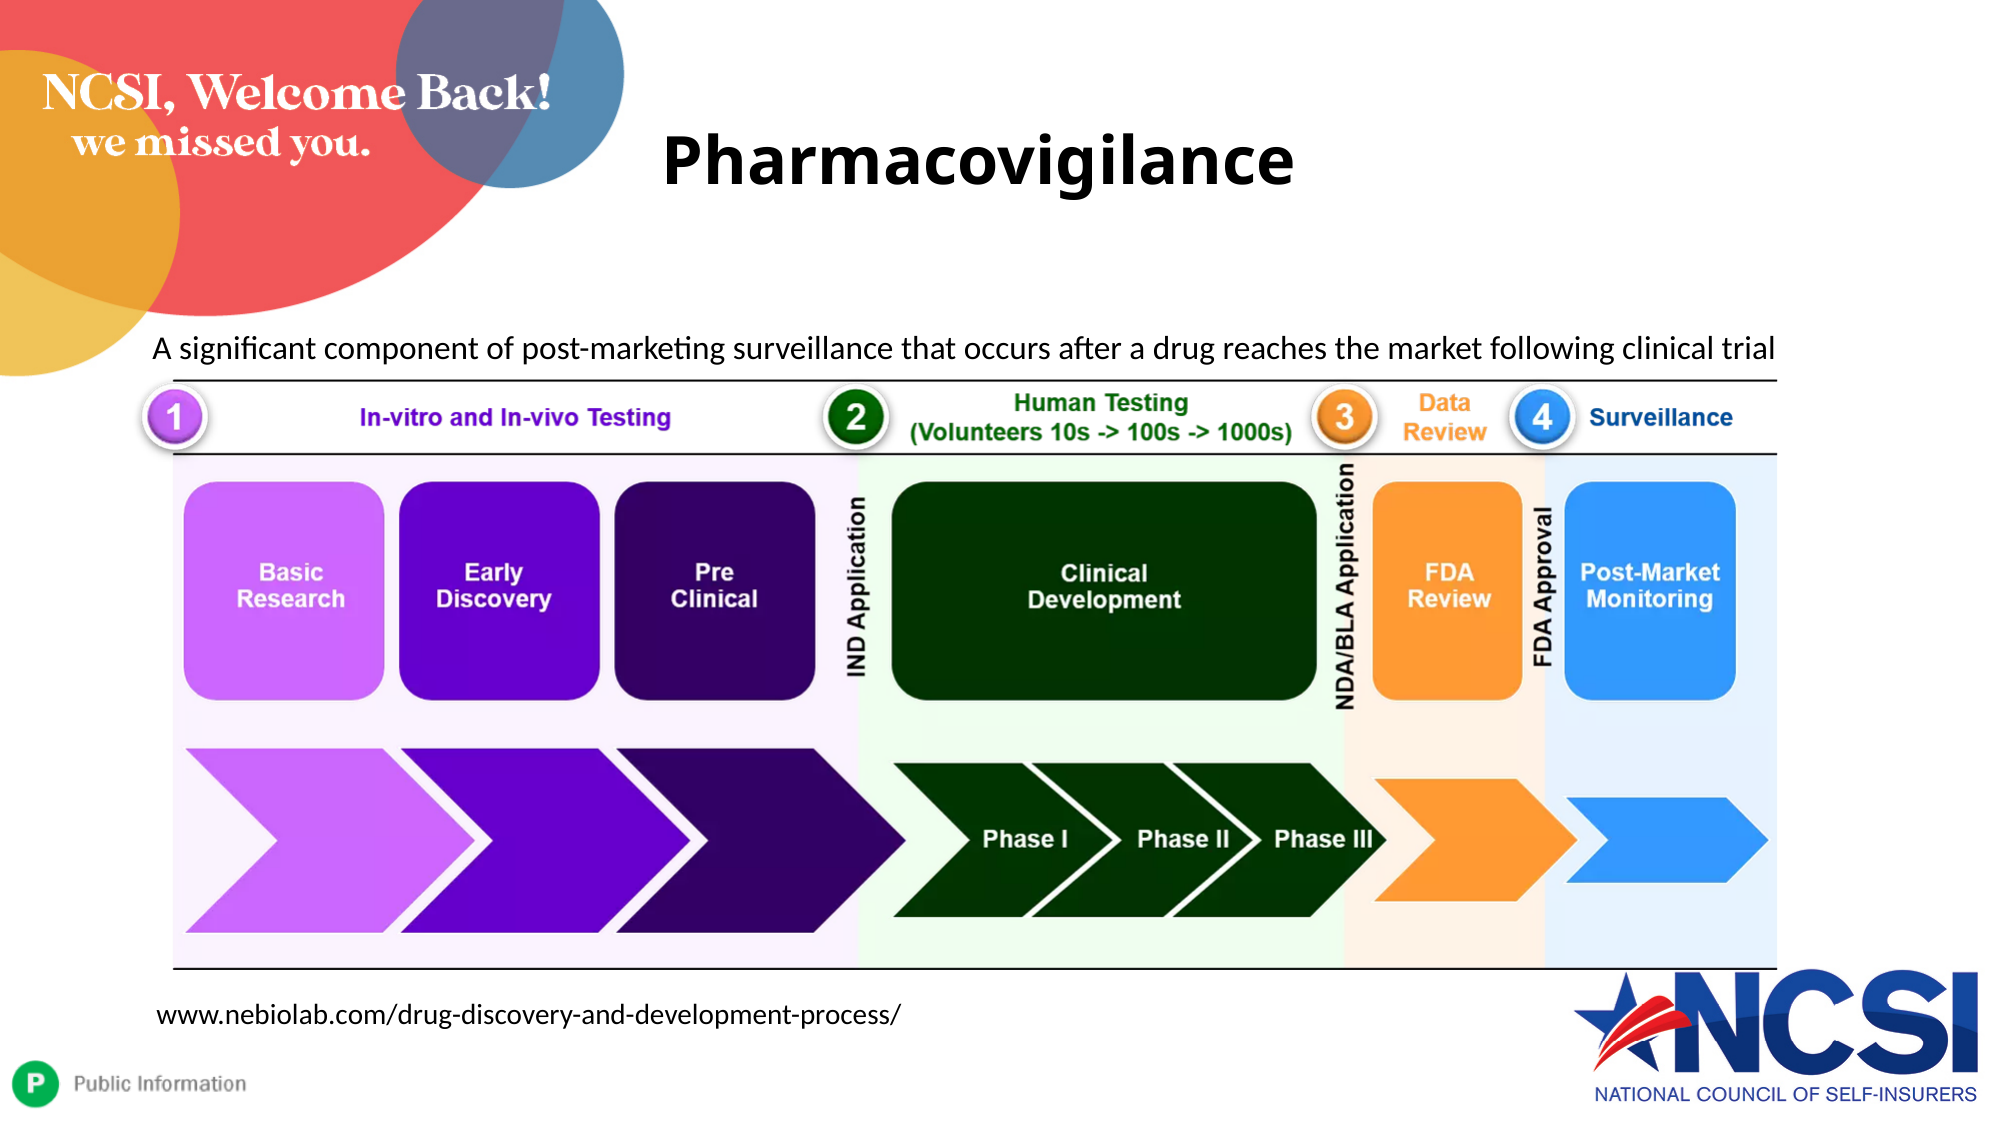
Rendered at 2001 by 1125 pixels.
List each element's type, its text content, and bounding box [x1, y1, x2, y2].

text_box www.nebiolab.com/drug-discovery-and-development-process/ [141, 987, 918, 1038]
title Pharmacovigilance [646, 54, 1863, 272]
picture [0, 0, 2001, 1125]
list A significant component of post-marketing surveillance that occurs after a drug reaches the market following clinical trial [137, 323, 1863, 1014]
